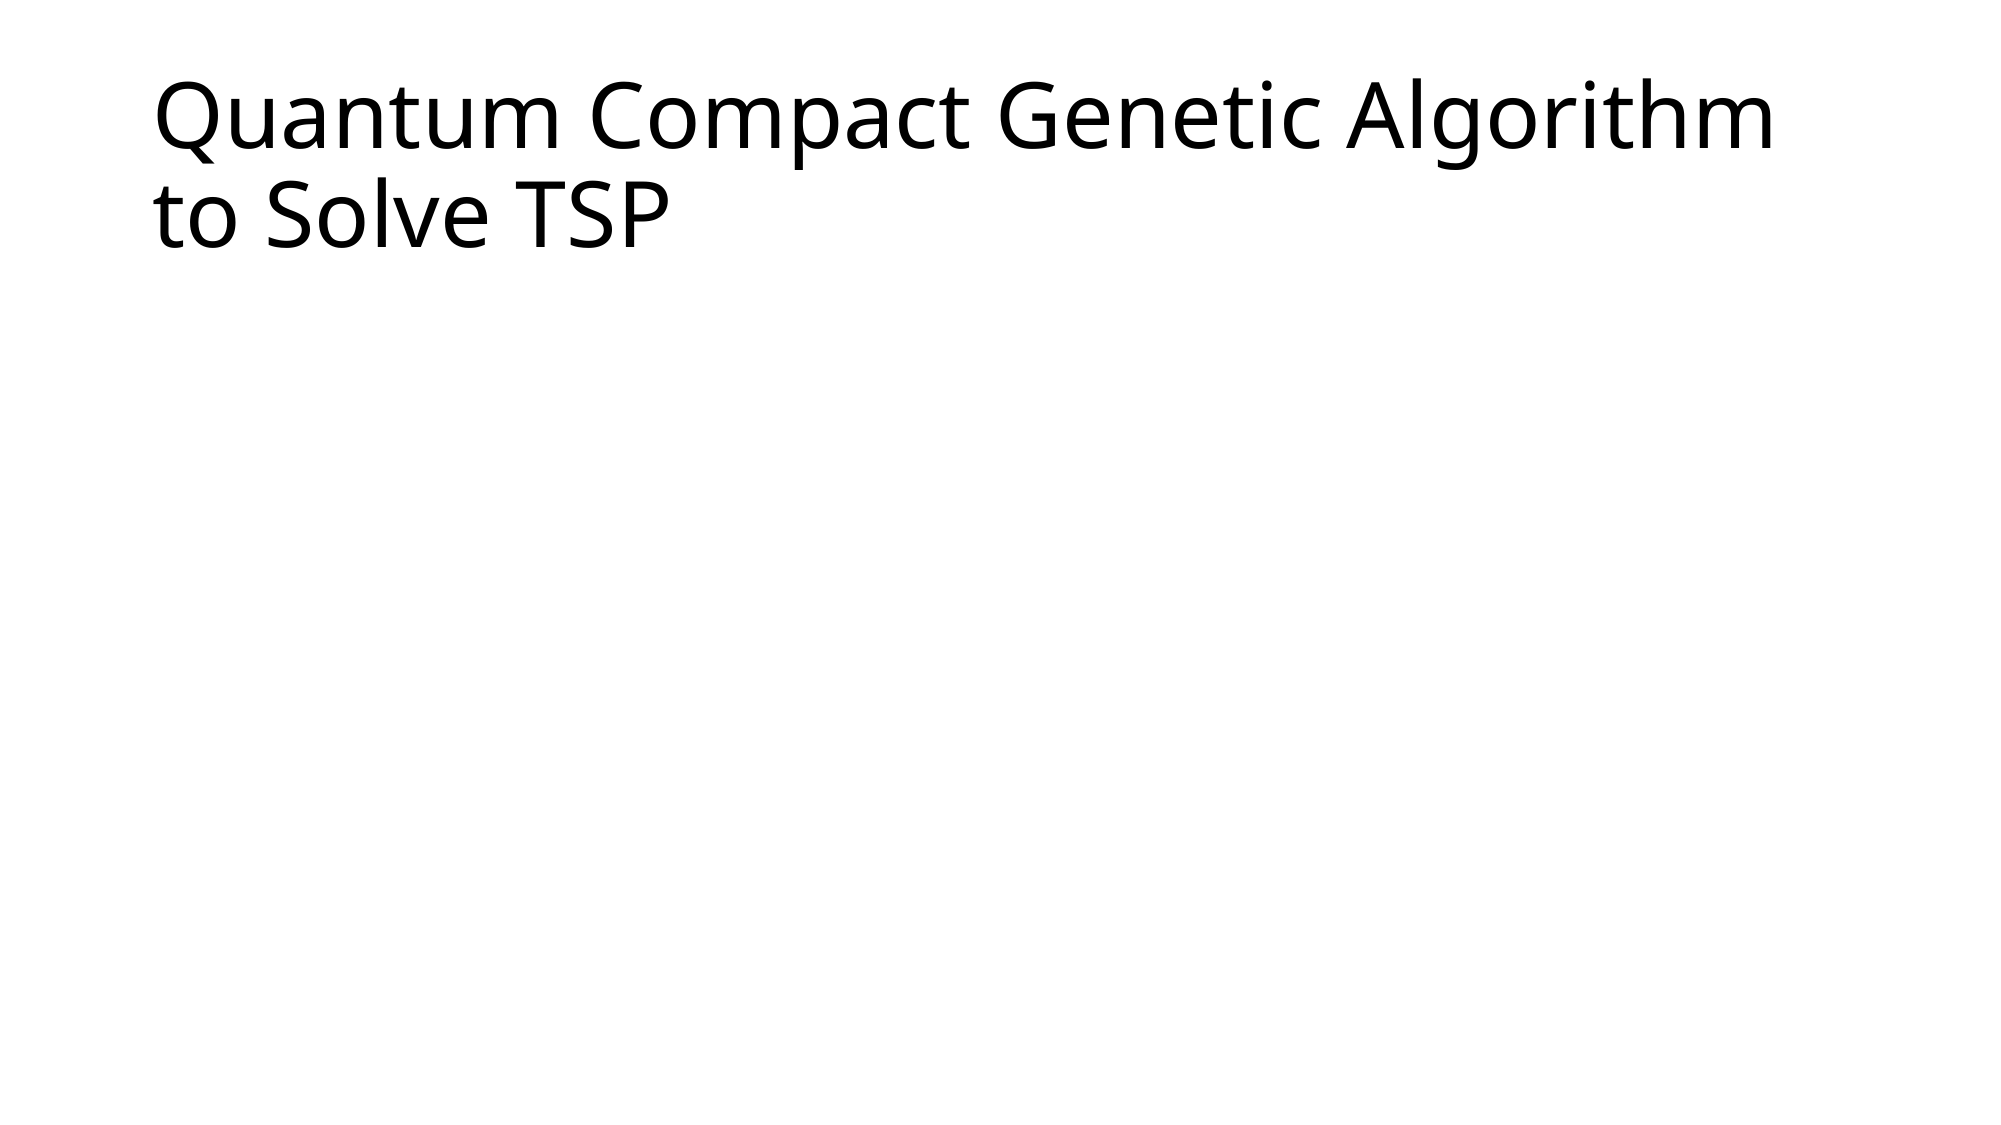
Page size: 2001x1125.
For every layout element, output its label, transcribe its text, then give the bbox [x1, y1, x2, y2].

title Quantum Compact Genetic Algorithm to Solve TSP [137, 59, 1863, 278]
